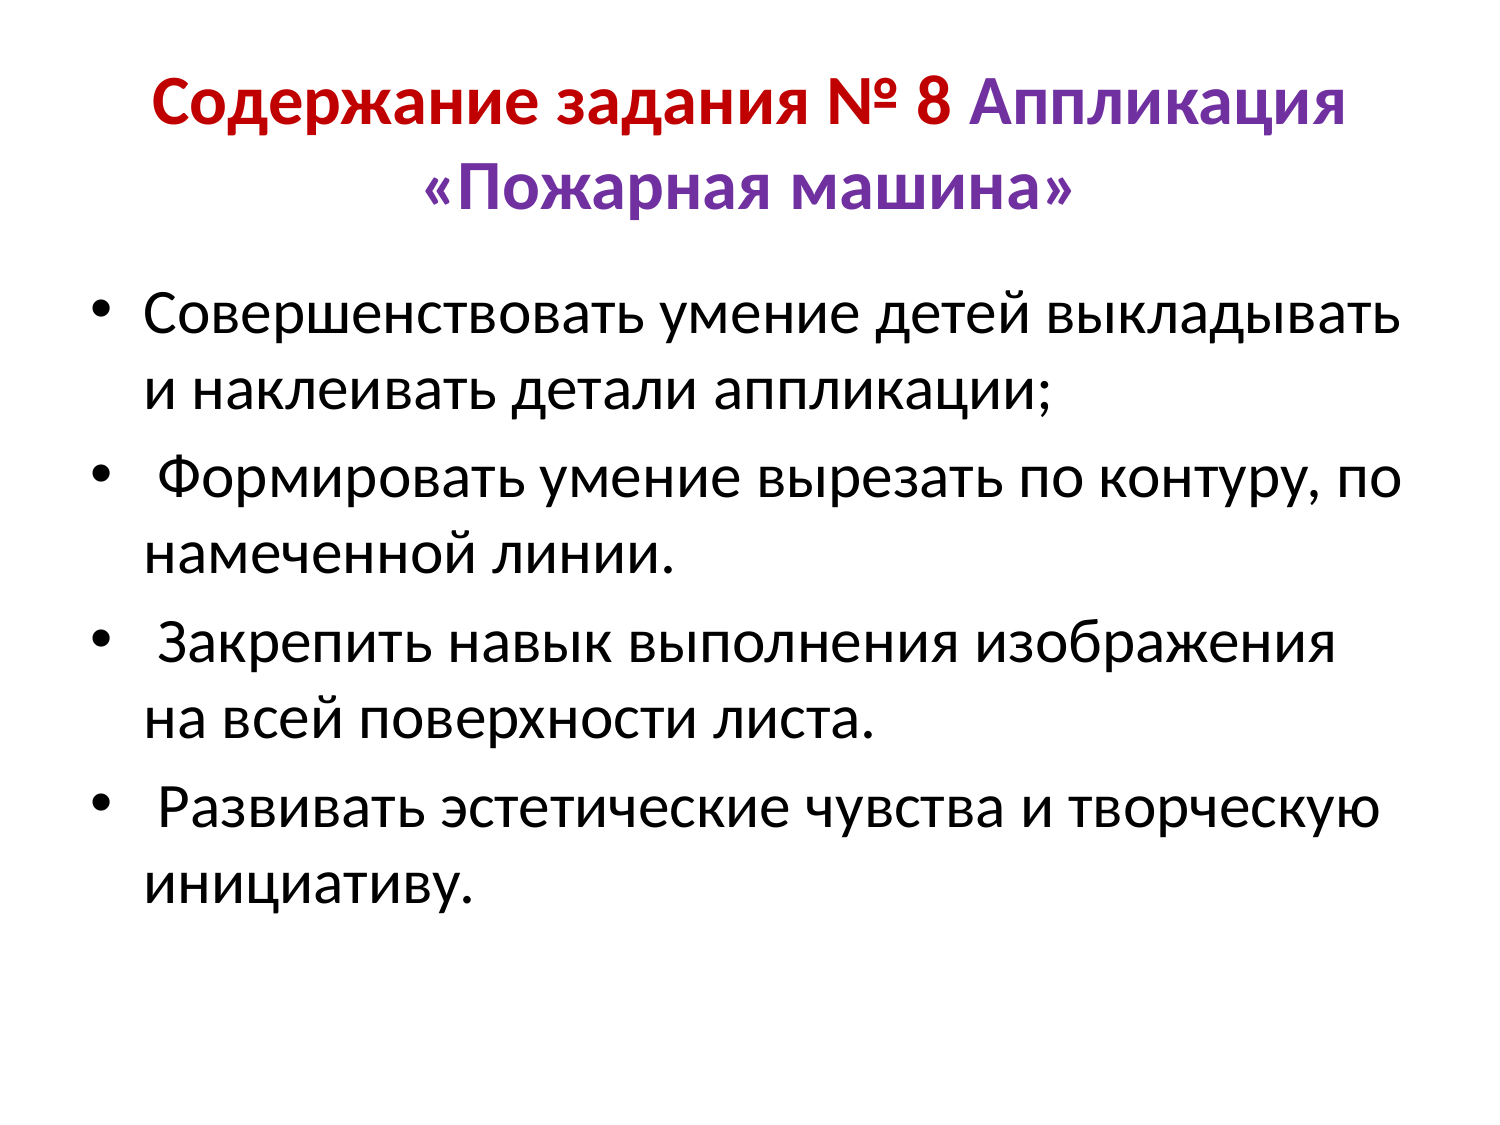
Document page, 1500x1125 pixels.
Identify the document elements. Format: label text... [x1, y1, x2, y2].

title Содержание задания № 8 Аппликация «Пожарная машина» [75, 45, 1425, 233]
list Совершенствовать умение детей выкладывать и наклеивать детали аппликации; Формировать умение вырезать по контуру, по намеченной линии. Закрепить навык выполнения изображения на всей поверхности листа. Развивать эстетические чувства и творческую инициативу. [75, 262, 1425, 1005]
